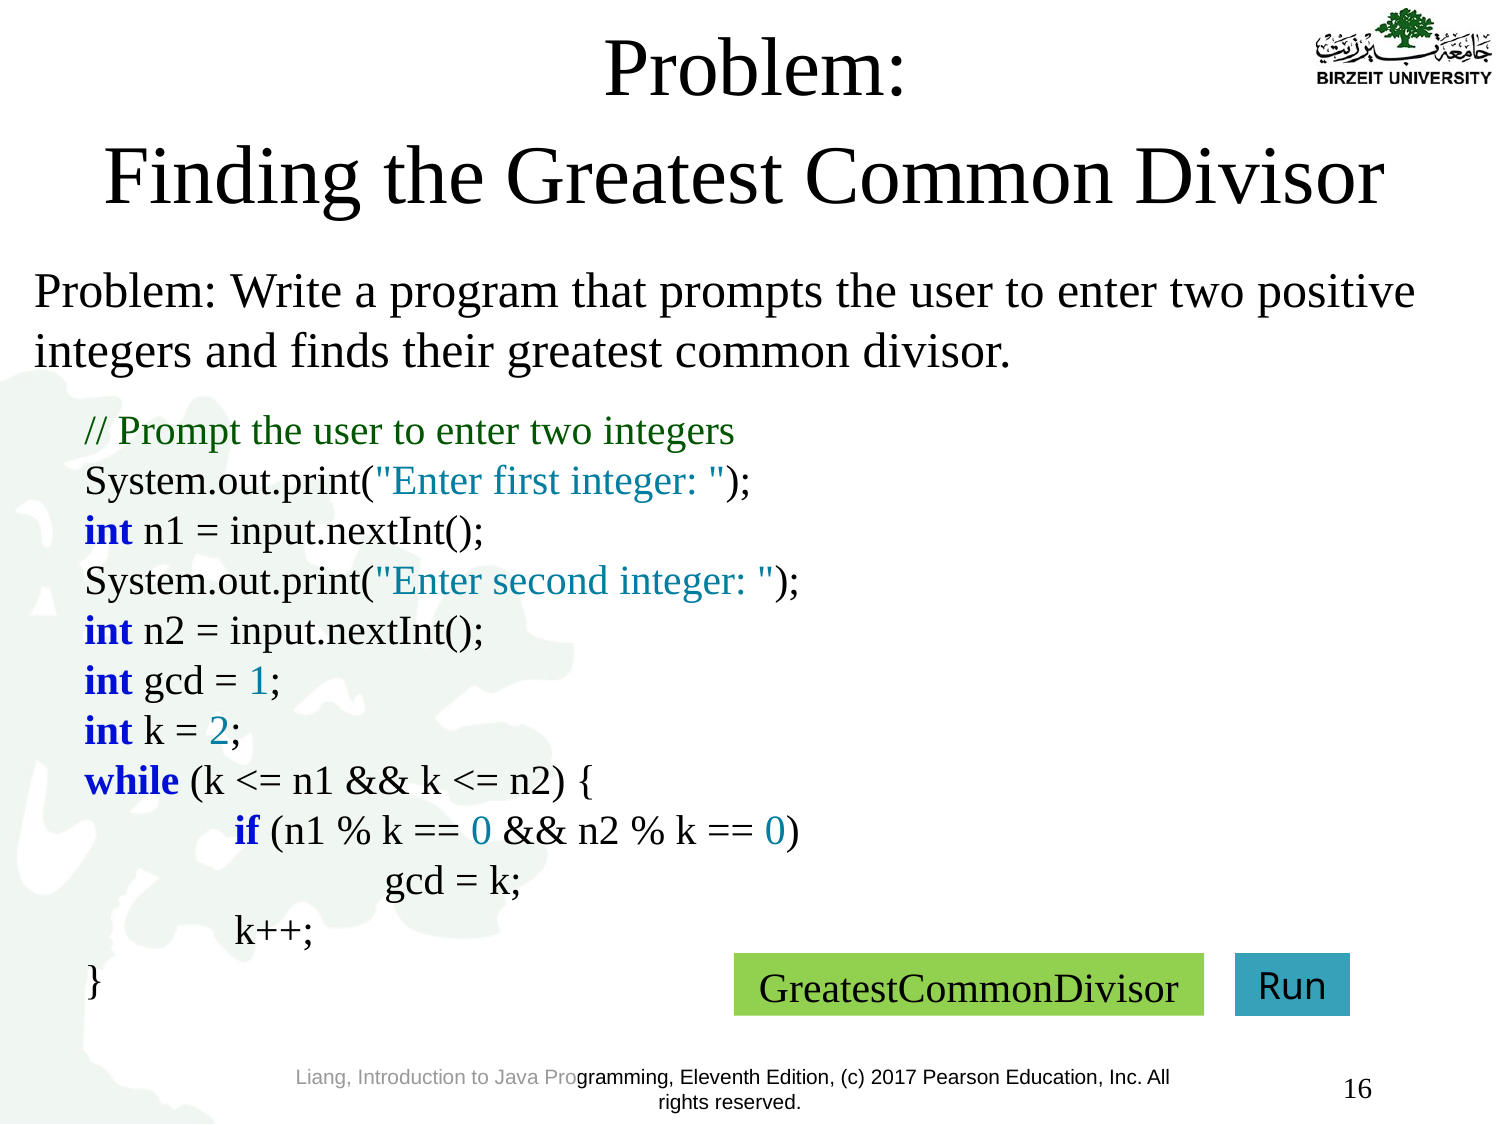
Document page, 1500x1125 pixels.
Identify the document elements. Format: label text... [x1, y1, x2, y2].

picture [546, 1070, 557, 1084]
picture [423, 1073, 432, 1084]
picture [494, 1070, 503, 1084]
slide_number 16 [1074, 1049, 1388, 1125]
picture [400, 1069, 409, 1084]
picture [388, 1073, 398, 1084]
picture [471, 1071, 477, 1084]
picture [297, 1070, 306, 1084]
picture [374, 1071, 380, 1084]
picture [559, 1073, 565, 1084]
picture [312, 1073, 323, 1084]
picture [432, 1071, 438, 1084]
picture [528, 1073, 539, 1084]
picture [411, 1073, 420, 1084]
picture [364, 1073, 373, 1084]
picture [455, 1073, 464, 1084]
text_box GreatestCommonDivisor [733, 1011, 1205, 1016]
picture [381, 1073, 387, 1084]
text_box Run [1235, 953, 1350, 1016]
text_box Problem: Write a program that prompts the user to enter two positive integers and finds their greatest common divisor. [19, 249, 1500, 385]
text_box // Prompt the user to enter two integers System.out.print("Enter first integer: "); int n1 = input.nextInt(); System.out.print("Enter second integer: "); int n2 = input.nextInt(); int gcd = 1; int k = 2; while (k <= n1 && k <= n2) { if (n1 % k == 0 && n2 % k == 0) gcd = k; k++; } [69, 395, 1286, 1011]
picture [443, 1073, 453, 1084]
picture [506, 1073, 517, 1084]
picture [324, 1073, 333, 1084]
title Problem: Finding the Greatest Common Divisor [37, 0, 1475, 235]
picture [1475, 8, 1492, 84]
picture [566, 1073, 576, 1084]
picture [516, 1073, 526, 1084]
picture [478, 1073, 488, 1084]
picture [335, 1073, 344, 1088]
